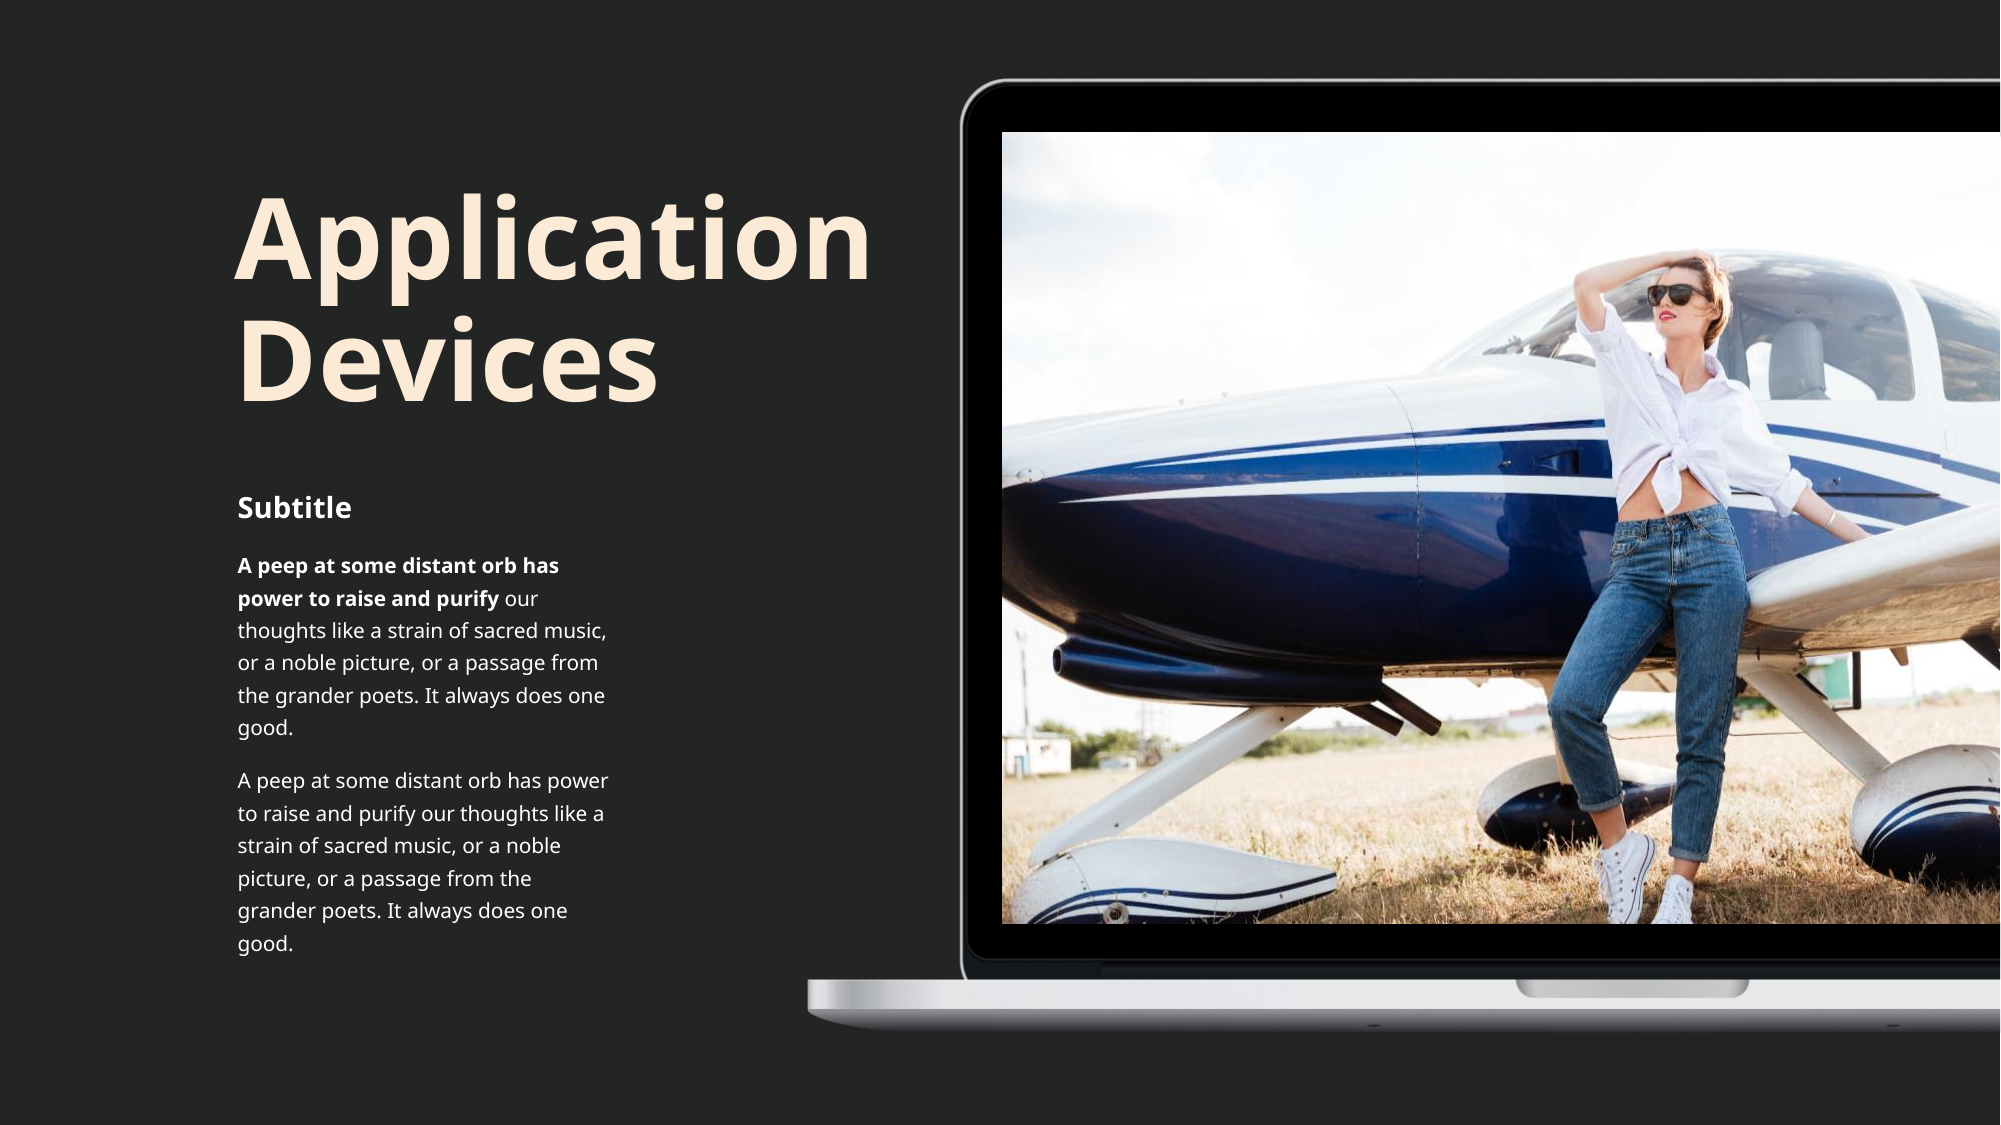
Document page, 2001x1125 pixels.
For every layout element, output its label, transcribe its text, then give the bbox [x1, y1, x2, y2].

picture [807, 58, 2001, 1048]
text_box Subtitle A peep at some distant orb has power to raise and purify our thoughts like a strain of sacred music, or a noble picture, or a passage from the grander poets. It always does one good. A peep at some distant orb has power to raise and purify our thoughts like a strain of sacred music, or a noble picture, or a passage from the grander poets. It always does one good. [237, 473, 649, 962]
title Application Devices [220, 175, 998, 381]
